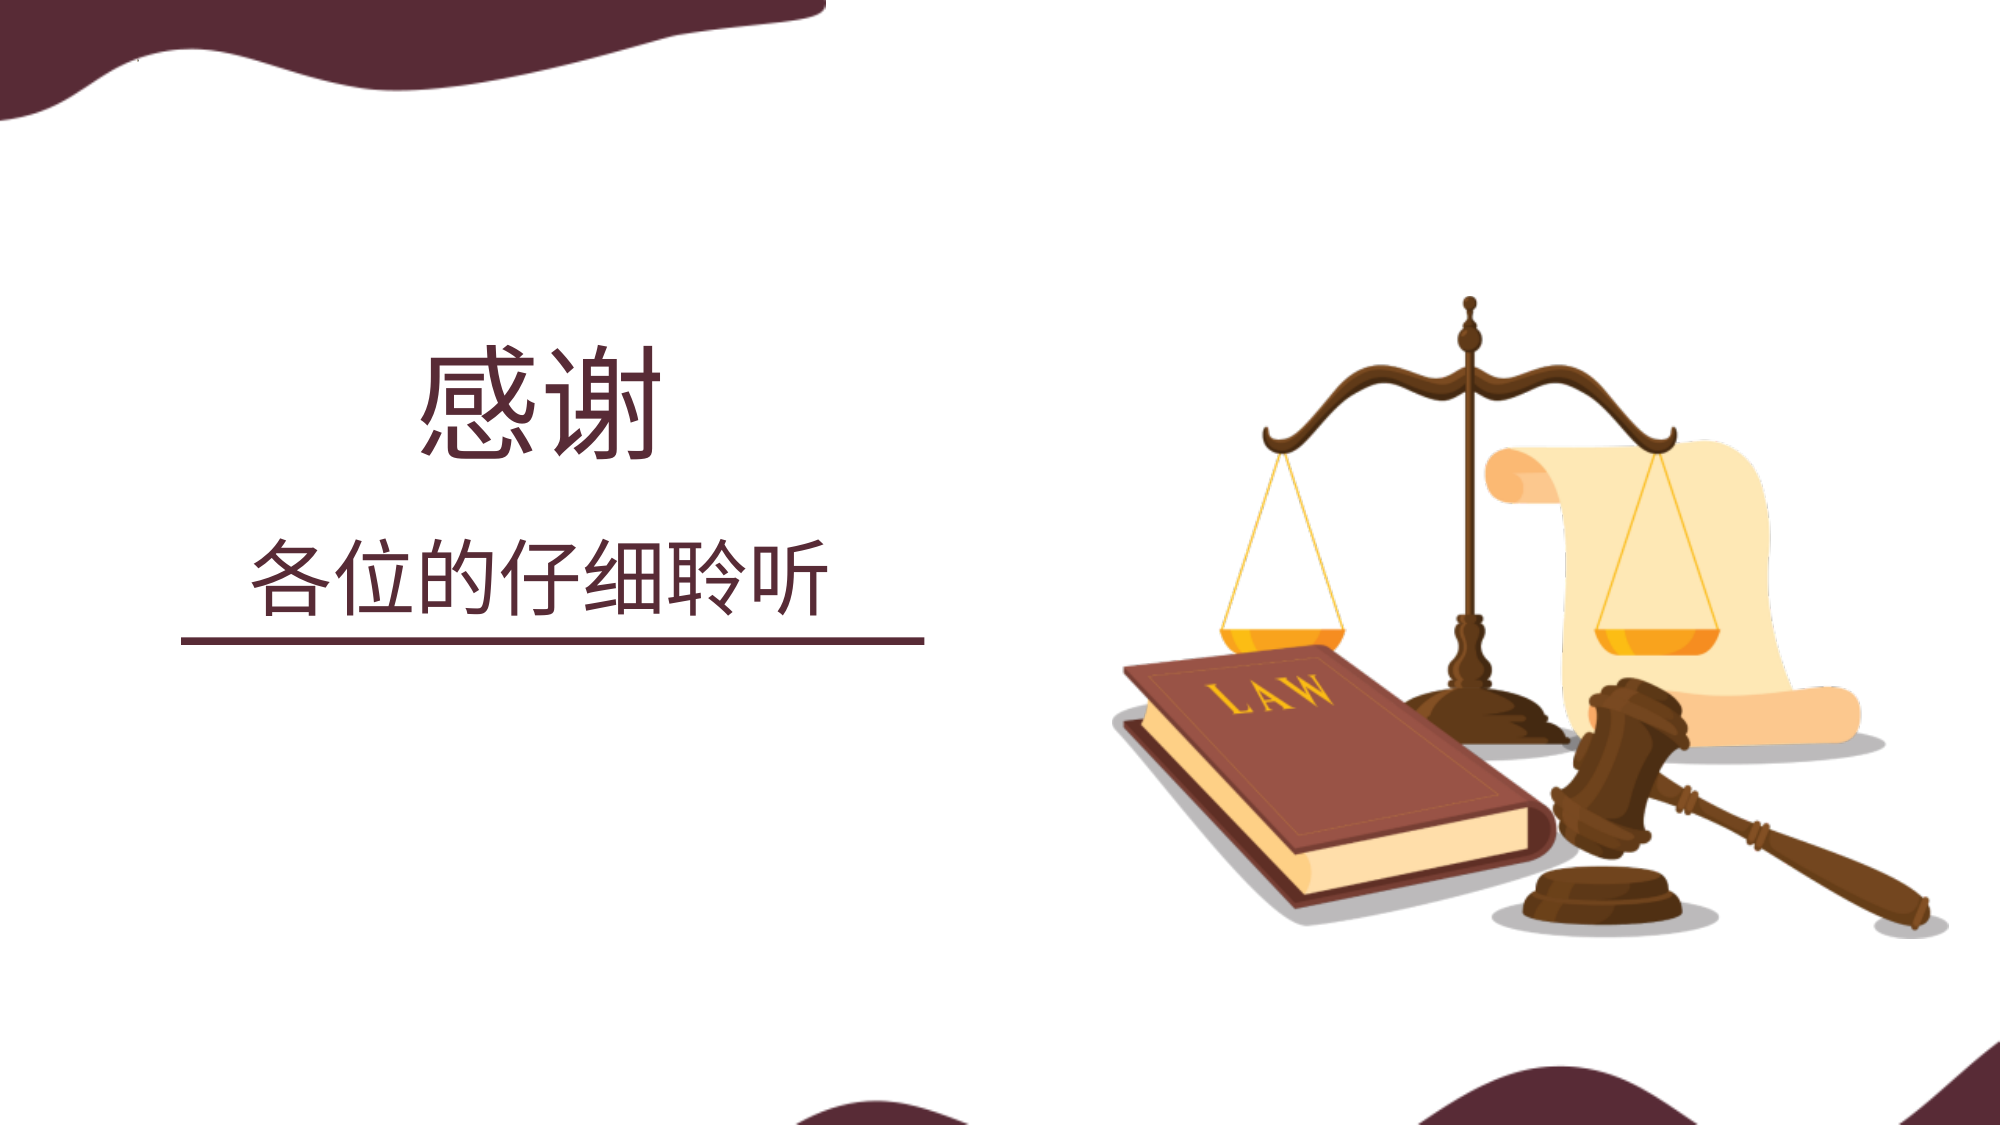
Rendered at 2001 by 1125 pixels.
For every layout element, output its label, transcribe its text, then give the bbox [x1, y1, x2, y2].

picture [1112, 296, 1949, 939]
picture [676, 992, 2000, 1125]
text_box [180, 636, 925, 646]
text_box 感谢 各位的仔细聆听 [40, 243, 1041, 634]
picture [0, 0, 826, 123]
